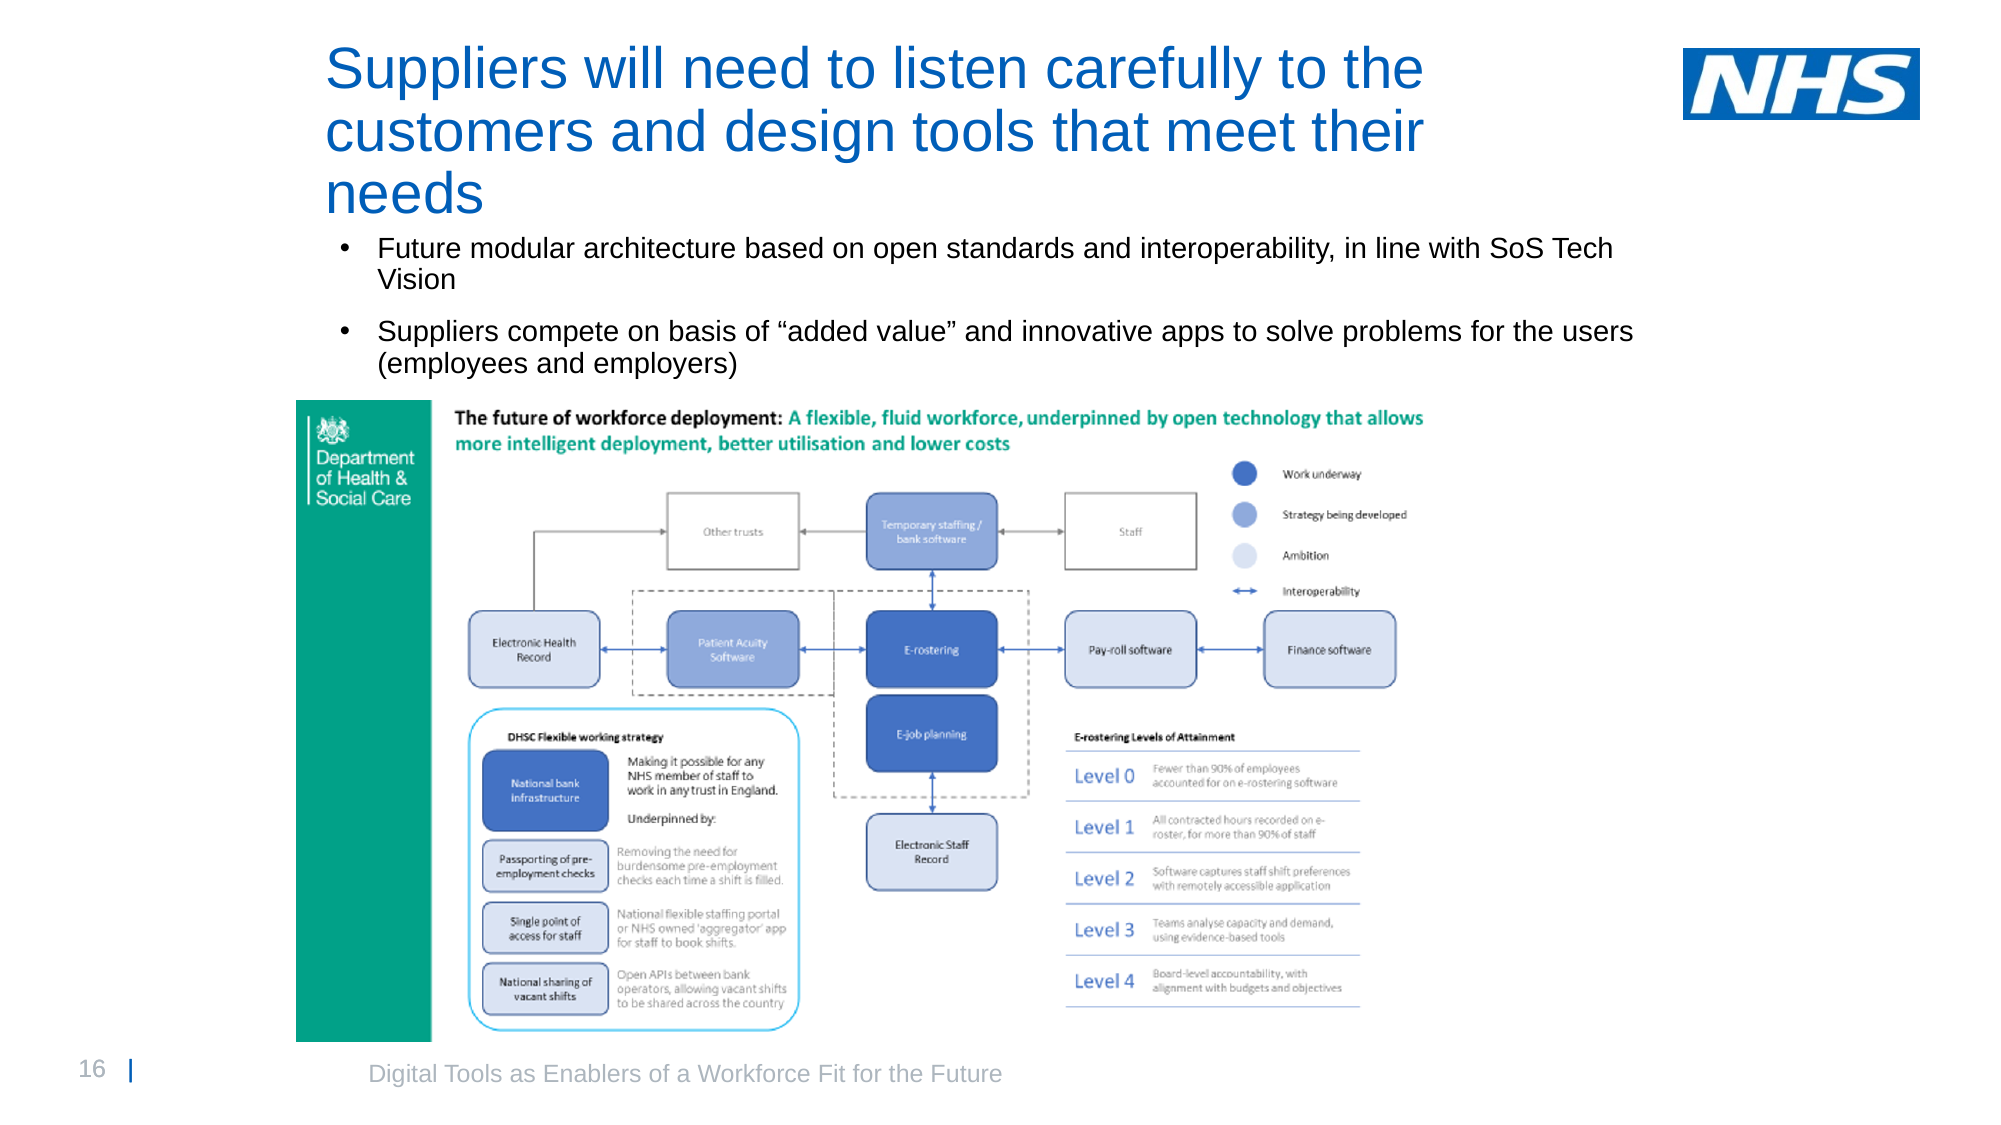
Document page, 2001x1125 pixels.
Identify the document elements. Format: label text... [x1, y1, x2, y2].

title Suppliers will need to listen carefully to the customers and design tools that meet their needs [310, 30, 1446, 131]
list Future modular architecture based on open standards and interoperability, in line with SoS Tech Vision Suppliers compete on basis of “added value” and innovative apps to solve problems for the users (employees and employers) [324, 225, 1675, 398]
footer Digital Tools as Enablers of a Workforce Fit for the Future [353, 1042, 1031, 1103]
picture [1683, 48, 1920, 120]
picture [296, 399, 1431, 1042]
